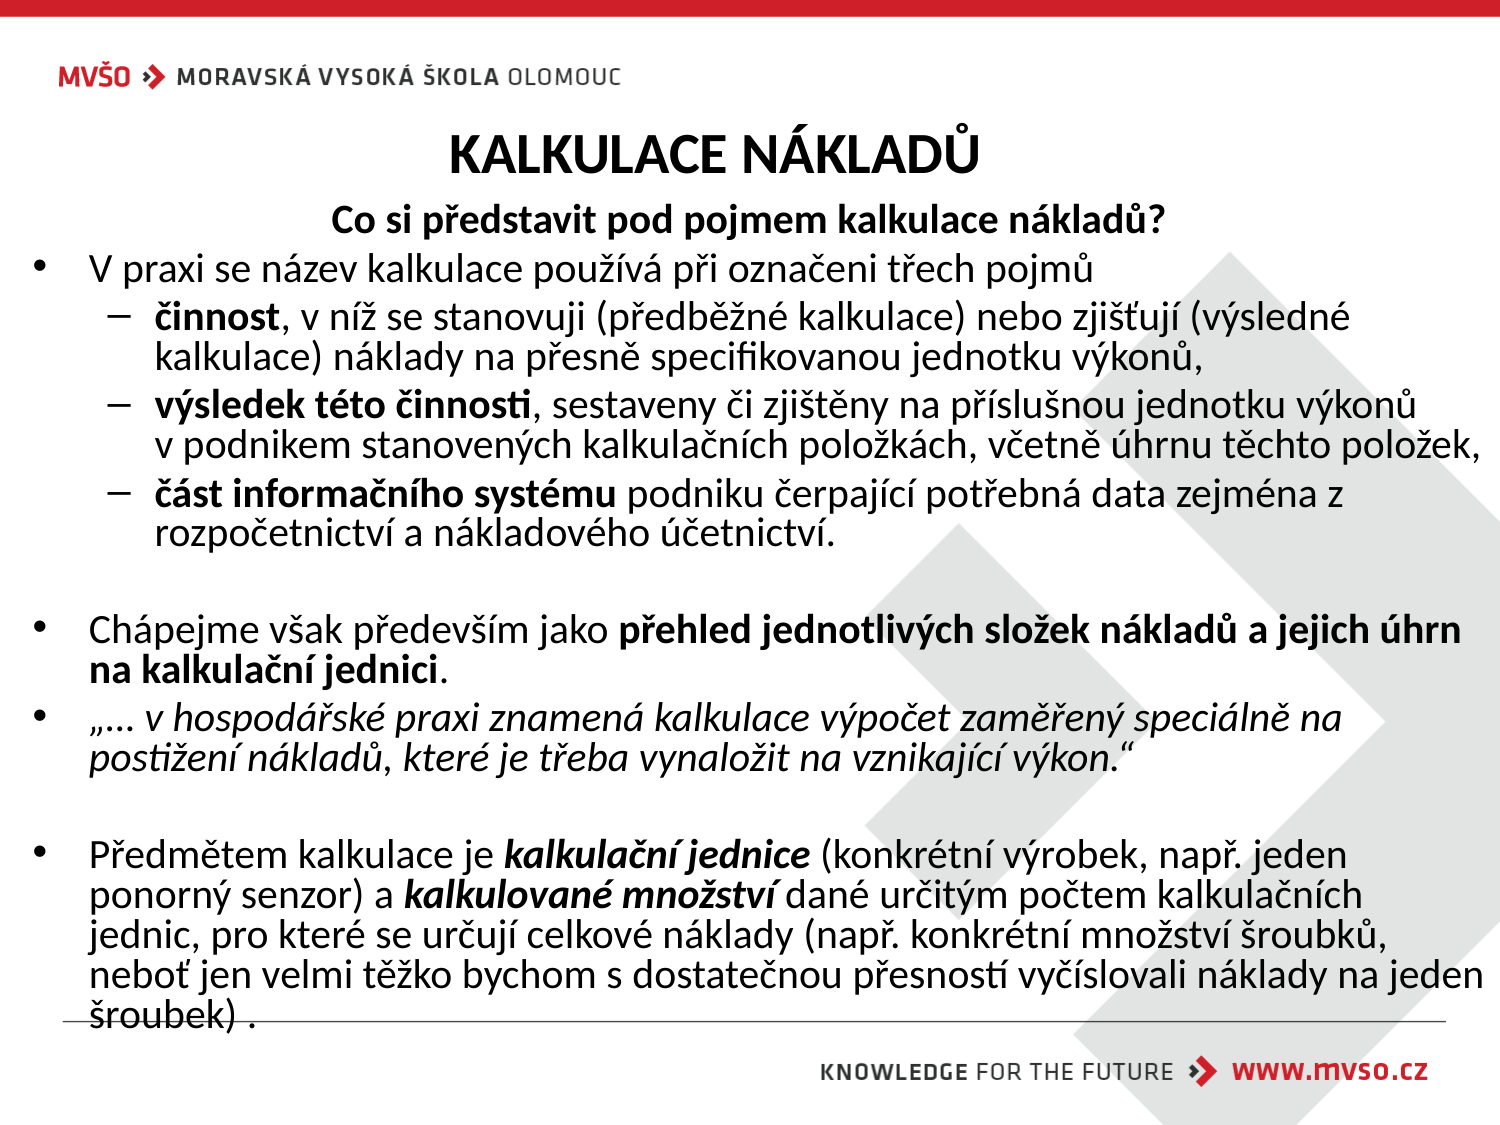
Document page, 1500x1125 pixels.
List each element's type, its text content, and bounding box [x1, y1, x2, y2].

list Co si představit pod pojmem kalkulace nákladů? V praxi se název kalkulace používá při označeni třech pojmů činnost, v níž se stanovuji (předběžné kalkulace) nebo zjišťují (výsledné kalkulace) náklady na přesně specifikovanou jednotku výkonů, výsledek této činnosti, sestaveny či zjištěny na příslušnou jednotku výkonů v podnikem stanovených kalkulačních položkách, včetně úhrnu těchto položek, část informačního systému podniku čerpající potřebná data zejména z rozpočetnictví a nákladového účetnictví. Chápejme však především jako přehled jednotlivých složek nákladů a jejich úhrn na kalkulační jednici. „… v hospodářské praxi znamená kalkulace výpočet zaměřený speciálně na postižení nákladů, které je třeba vynaložit na vznikající výkon.“ Předmětem kalkulace je kalkulační jednice (konkrétní výrobek, např. jeden ponorný senzor) a kalkulované množství dané určitým počtem kalkulačních jednic, pro které se určují celkové náklady (např. konkrétní množství šroubků, neboť jen velmi těžko bychom s dostatečnou přesností vyčíslovali náklady na jeden šroubek) . [17, 194, 1500, 1104]
title KALKULACE NÁKLADŮ [40, 56, 1391, 194]
picture [0, 0, 1500, 1125]
